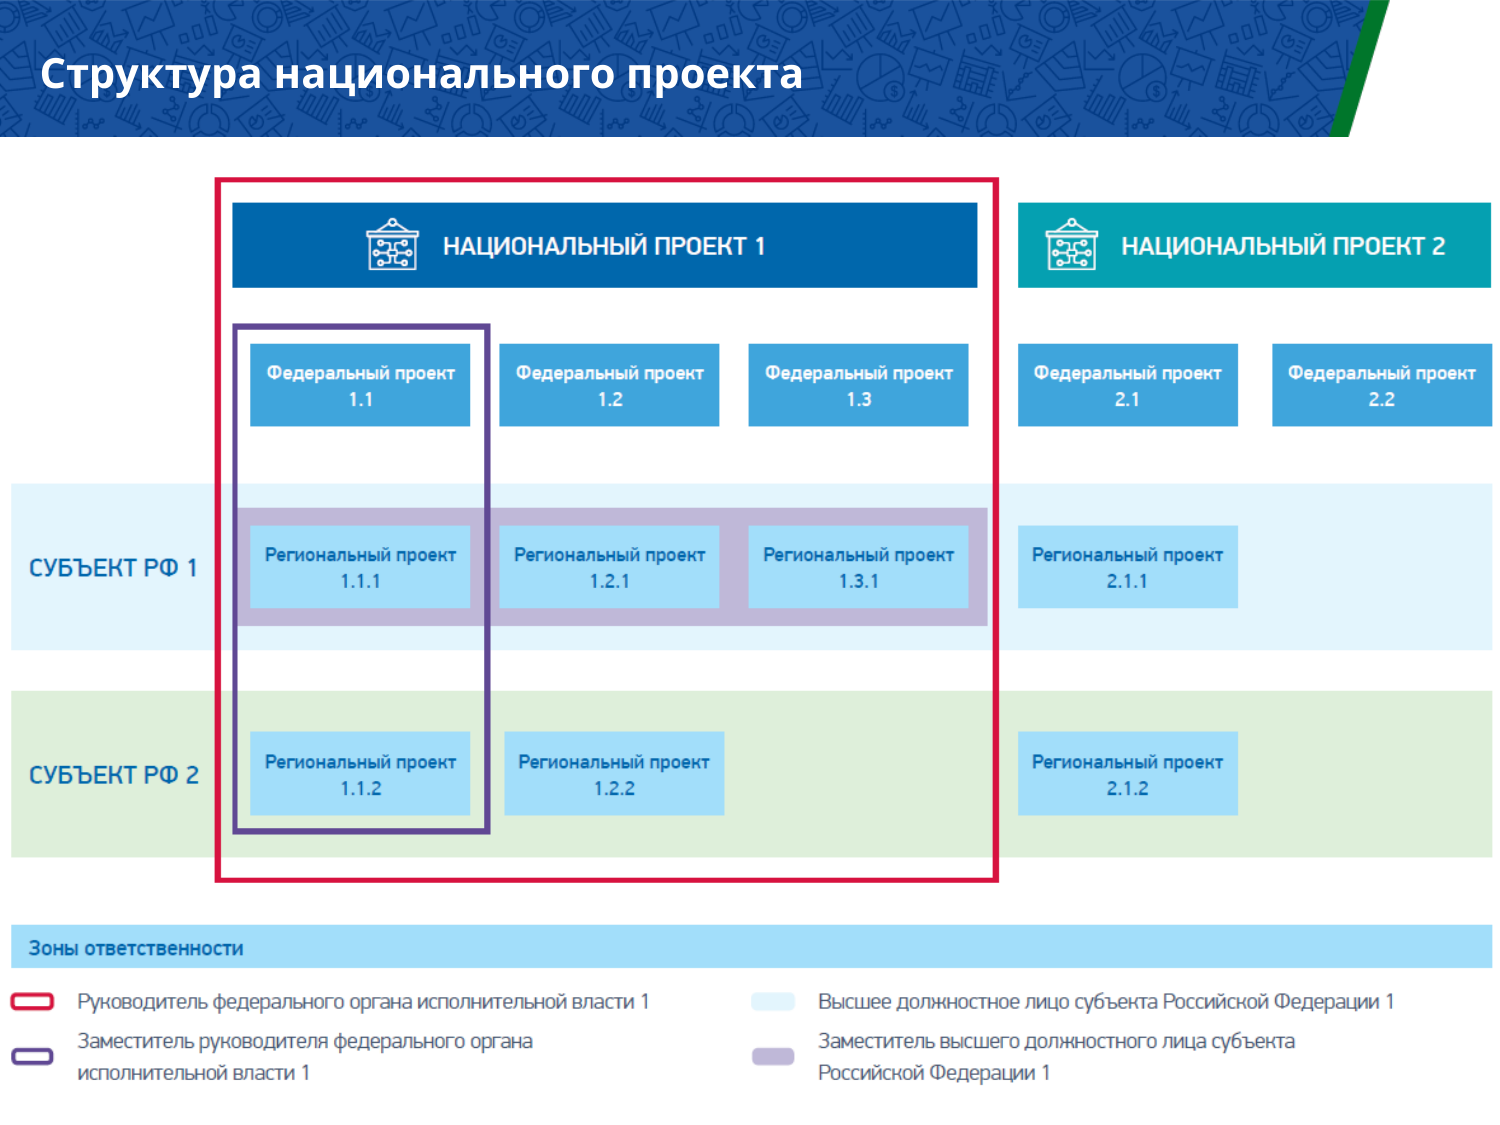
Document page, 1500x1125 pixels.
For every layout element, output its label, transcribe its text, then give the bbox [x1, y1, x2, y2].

picture [0, 0, 1397, 137]
picture [5, 171, 1495, 1109]
title Структура национального проекта [24, 0, 1419, 136]
